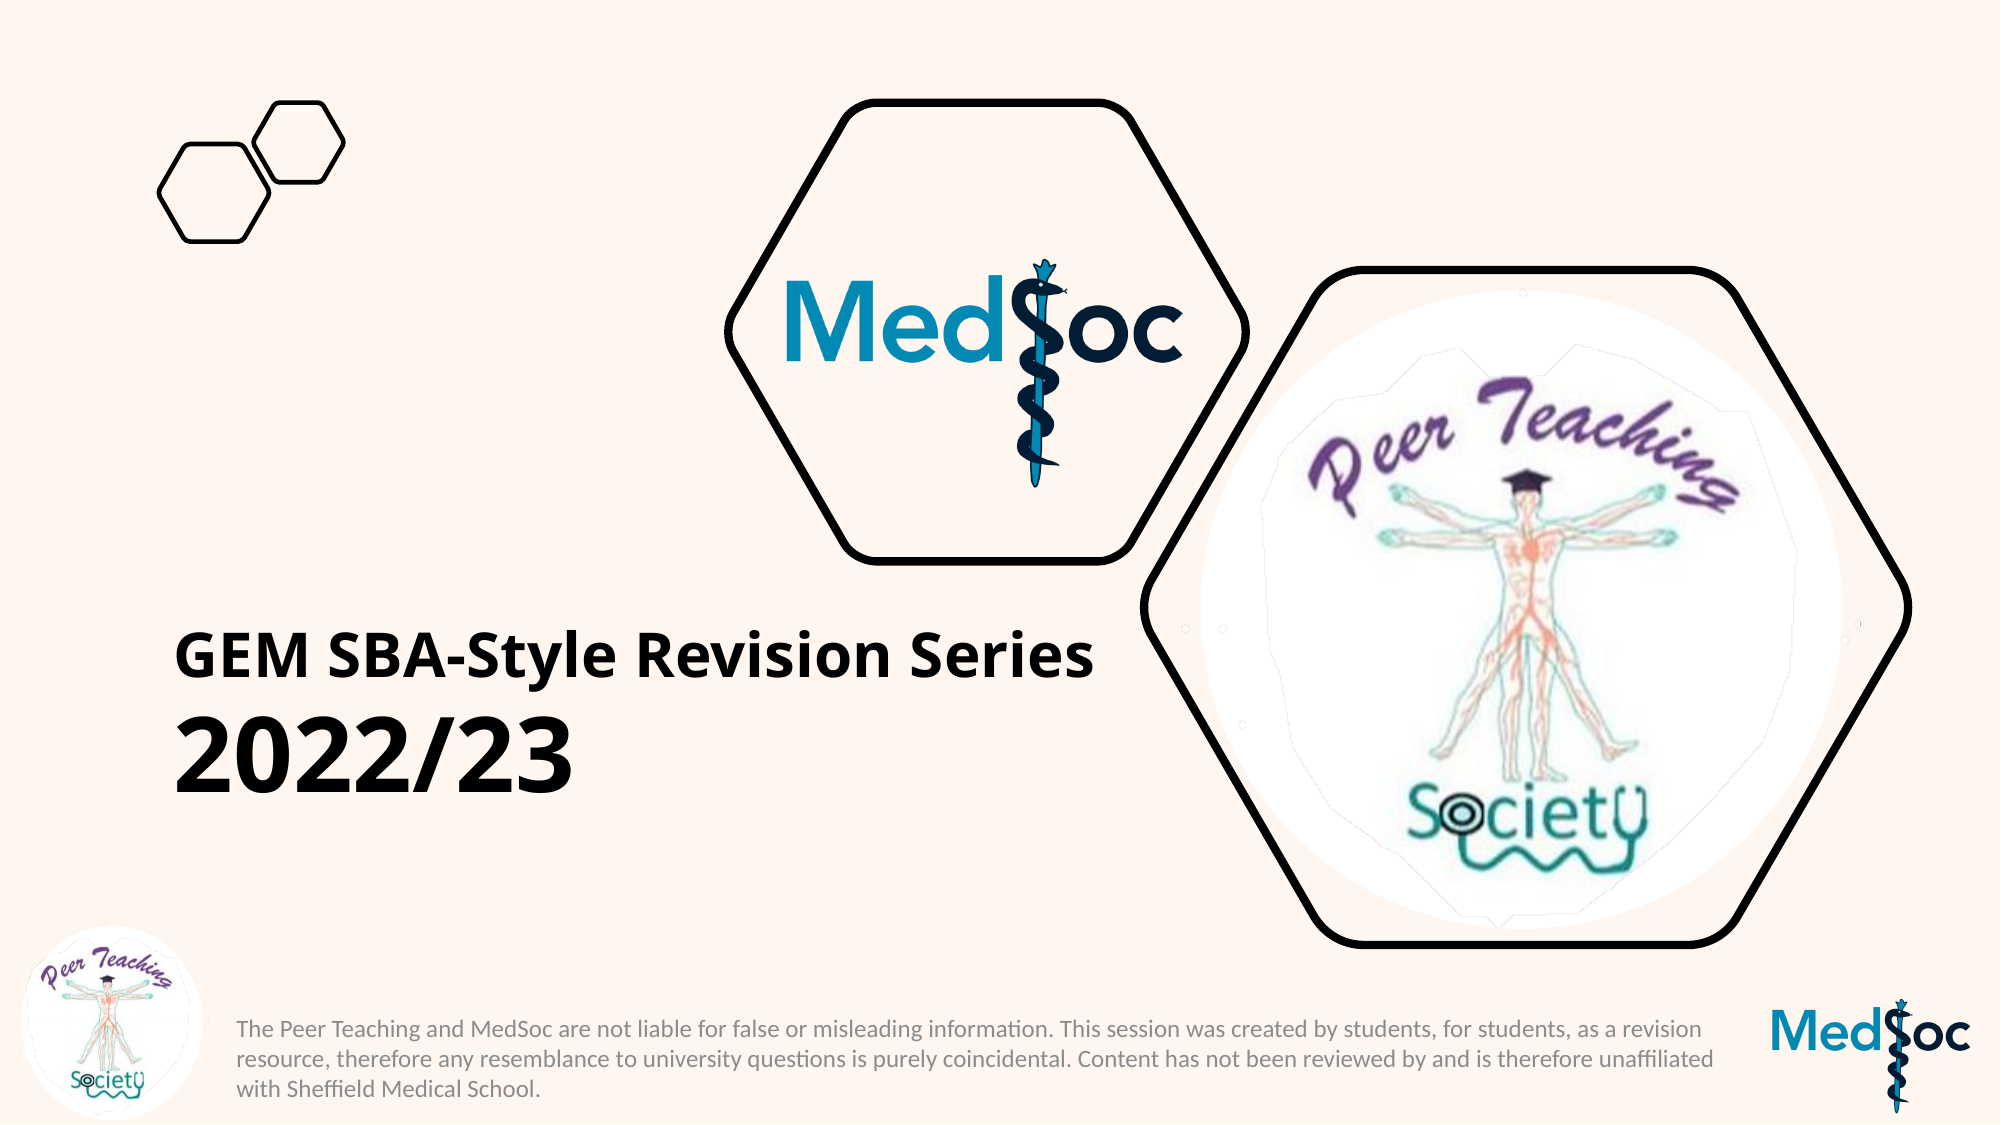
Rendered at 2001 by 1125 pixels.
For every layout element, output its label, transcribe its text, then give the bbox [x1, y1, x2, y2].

text_box [1882, 547, 1909, 668]
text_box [158, 102, 344, 242]
text_box [0, 0, 2000, 1125]
text_box [1144, 538, 1175, 676]
text_box [1345, 269, 1707, 273]
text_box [0, 915, 1980, 1125]
text_box GEM SBA-Style Revision Series 2022/23 [158, 566, 1144, 823]
picture [772, 247, 1882, 974]
text_box [728, 102, 1219, 419]
text_box [819, 501, 1155, 562]
